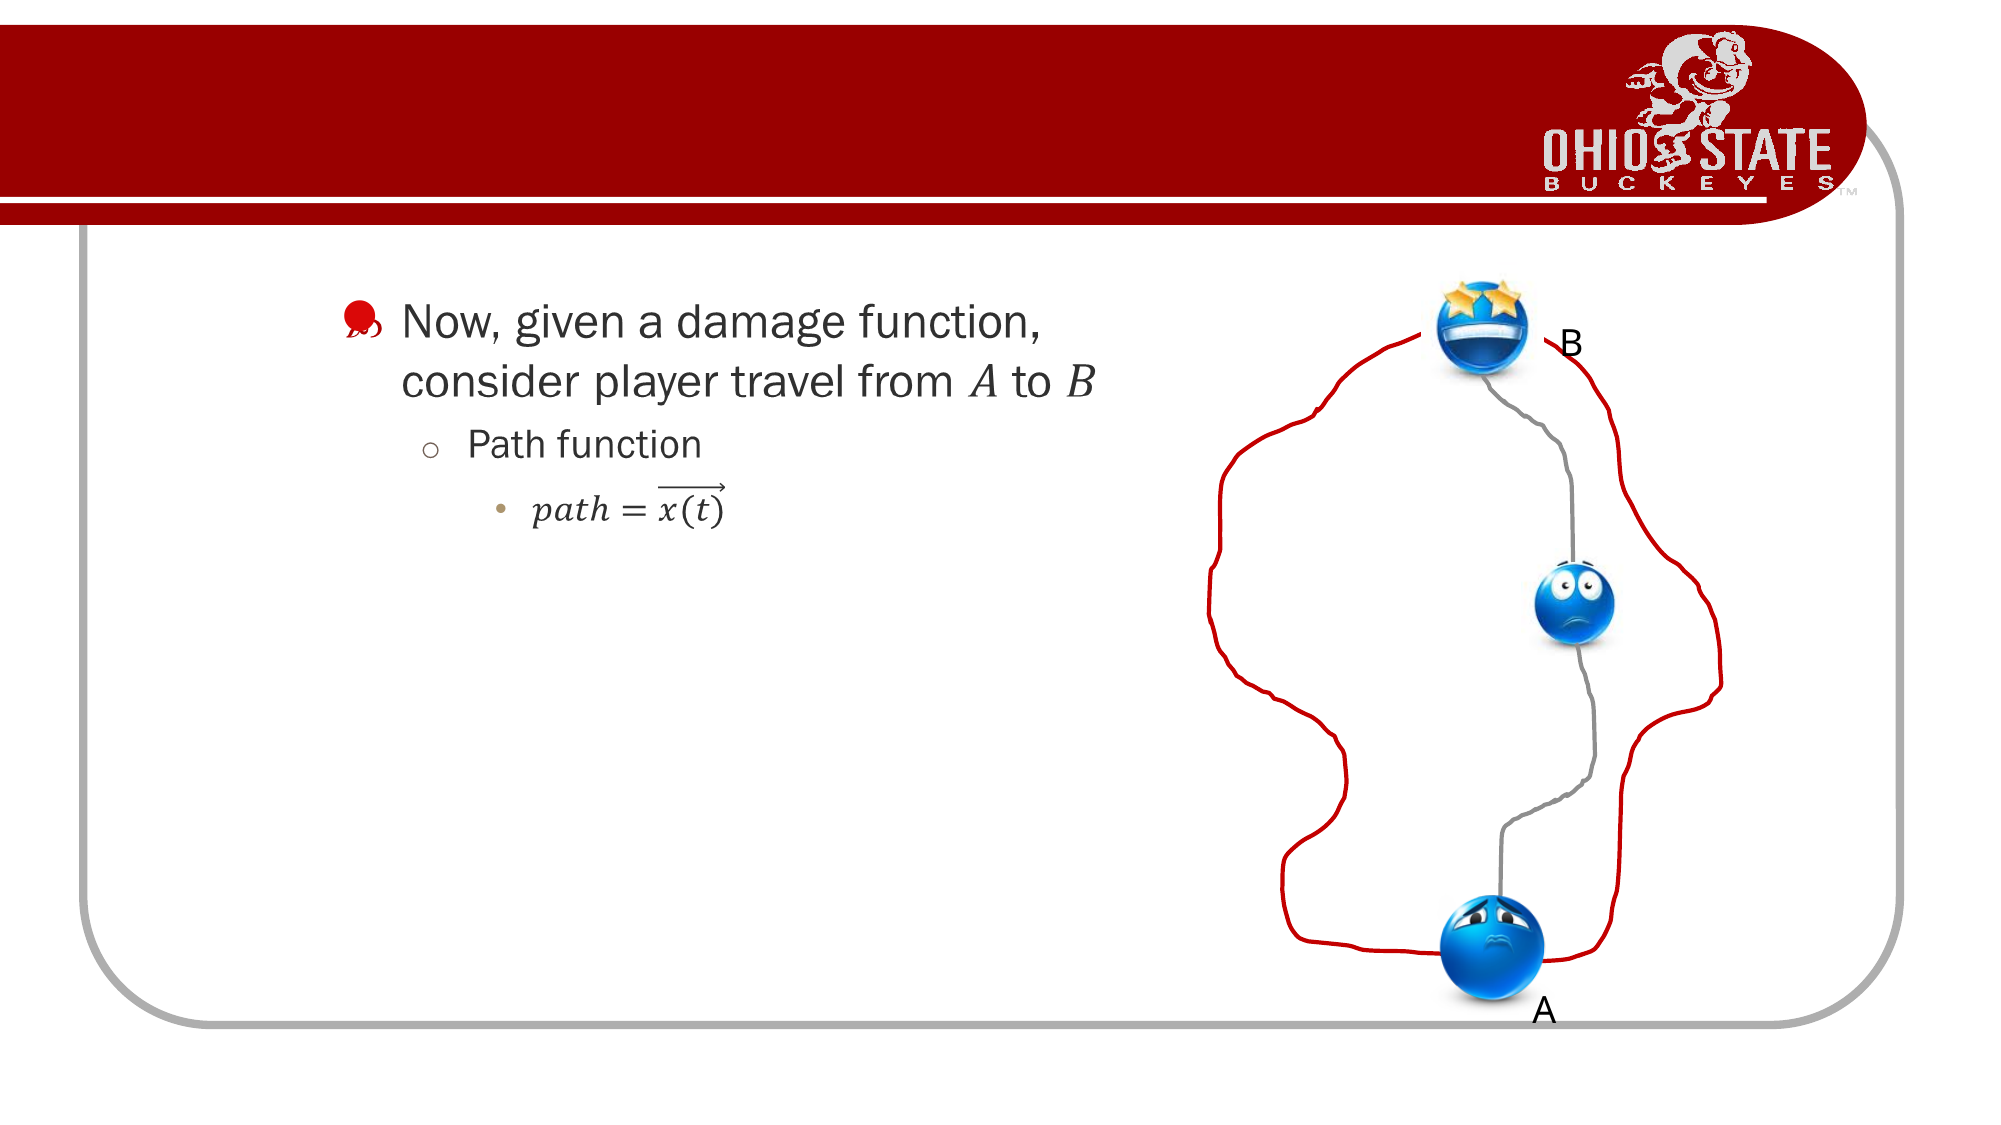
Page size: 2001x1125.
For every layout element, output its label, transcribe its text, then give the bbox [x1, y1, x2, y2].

text_box [1491, 394, 1575, 547]
text_box [1498, 664, 1598, 872]
text_box B [1549, 311, 1597, 372]
text_box A [1517, 978, 1578, 1039]
picture [1421, 873, 1563, 1016]
picture [1521, 548, 1629, 656]
text_box [1500, 372, 1724, 962]
list [324, 274, 1176, 1006]
picture [1421, 262, 1545, 386]
text_box [1206, 334, 1569, 955]
